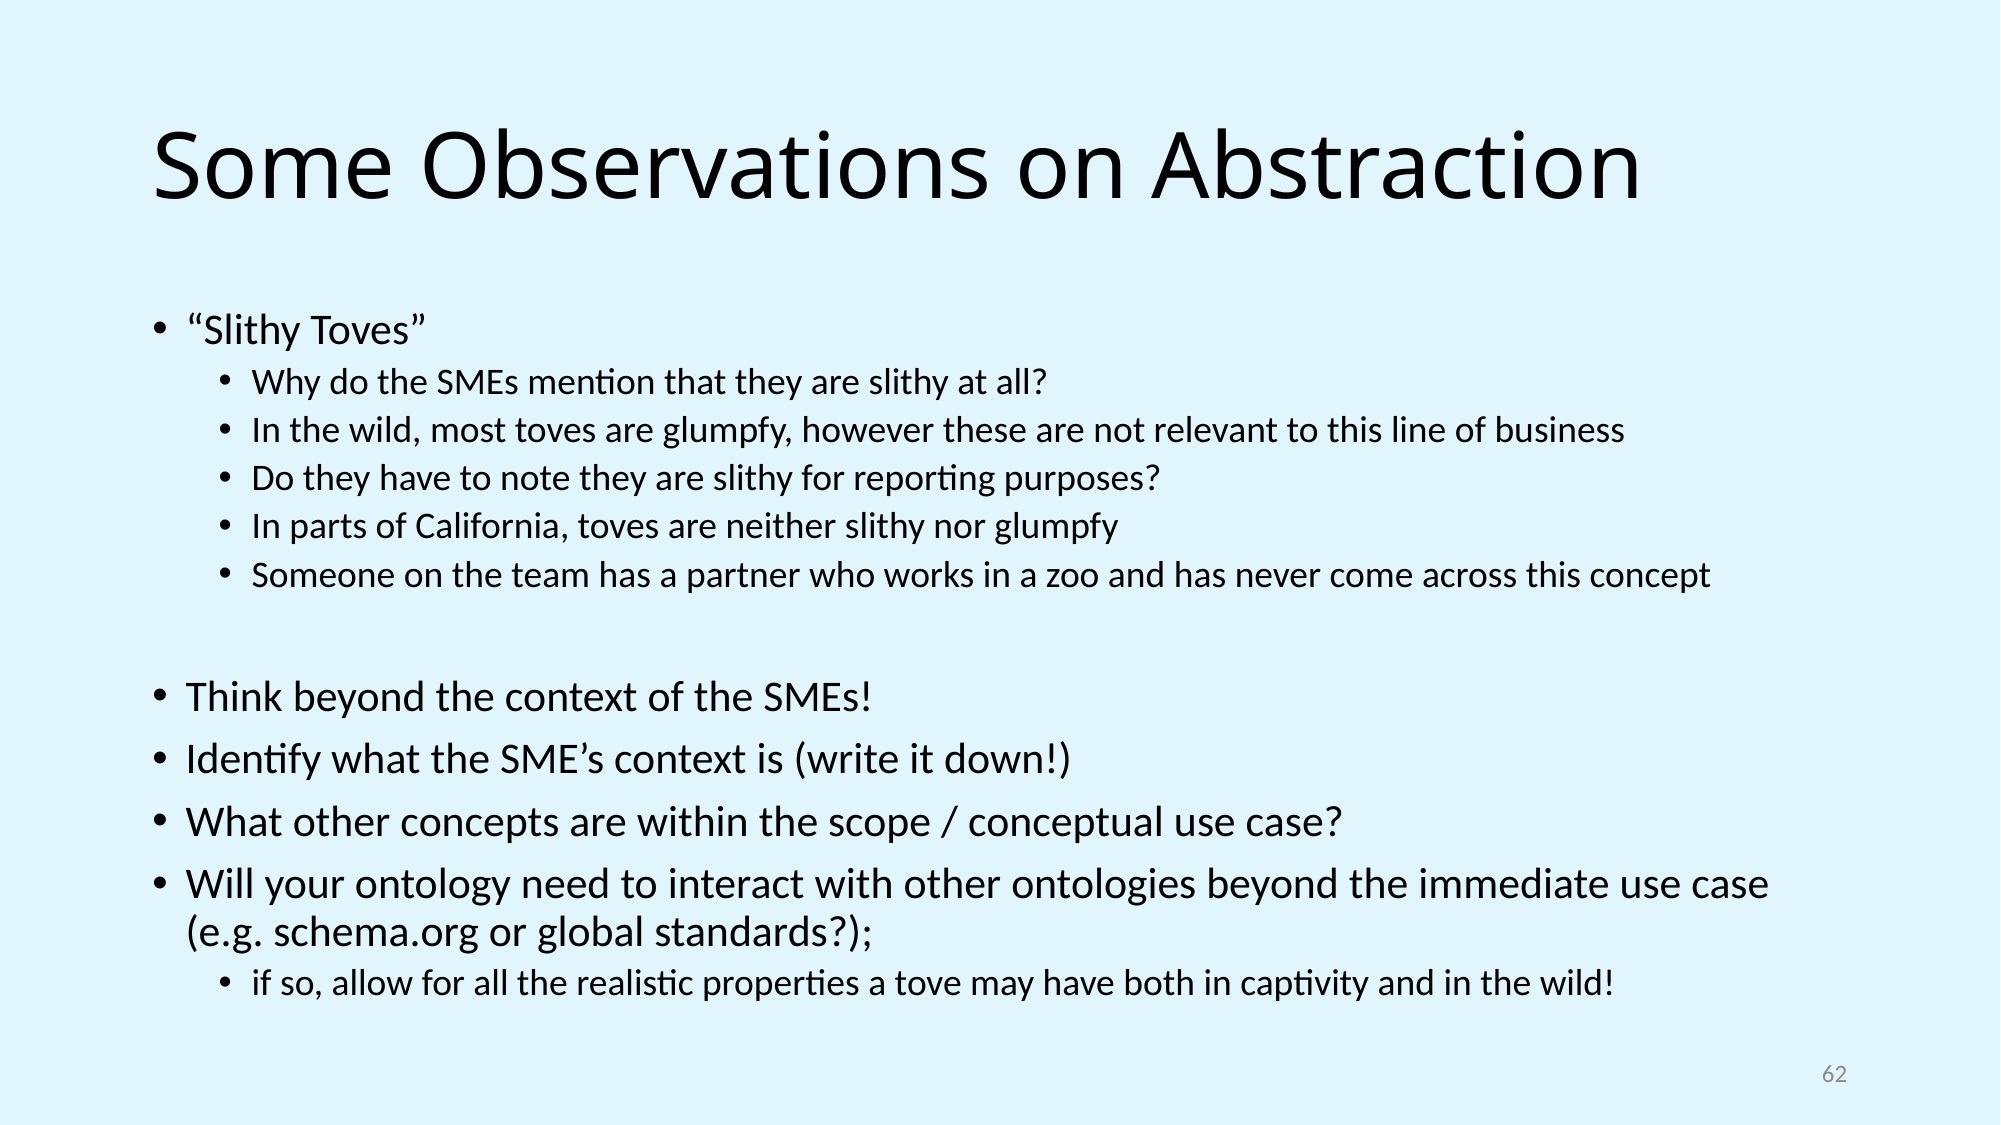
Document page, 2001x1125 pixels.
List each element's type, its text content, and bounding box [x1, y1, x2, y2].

title Some Observations on Abstraction [137, 59, 1863, 278]
slide_number 62 [1412, 1042, 1863, 1103]
list “Slithy Toves” Why do the SMEs mention that they are slithy at all? In the wild, most toves are glumpfy, however these are not relevant to this line of business Do they have to note they are slithy for reporting purposes? In parts of California, toves are neither slithy nor glumpfy Someone on the team has a partner who works in a zoo and has never come across this concept Think beyond the context of the SMEs! Identify what the SME’s context is (write it down!) What other concepts are within the scope / conceptual use case? Will your ontology need to interact with other ontologies beyond the immediate use case (e.g. schema.org or global standards?); if so, allow for all the realistic properties a tove may have both in captivity and in the wild! [137, 299, 1863, 1014]
